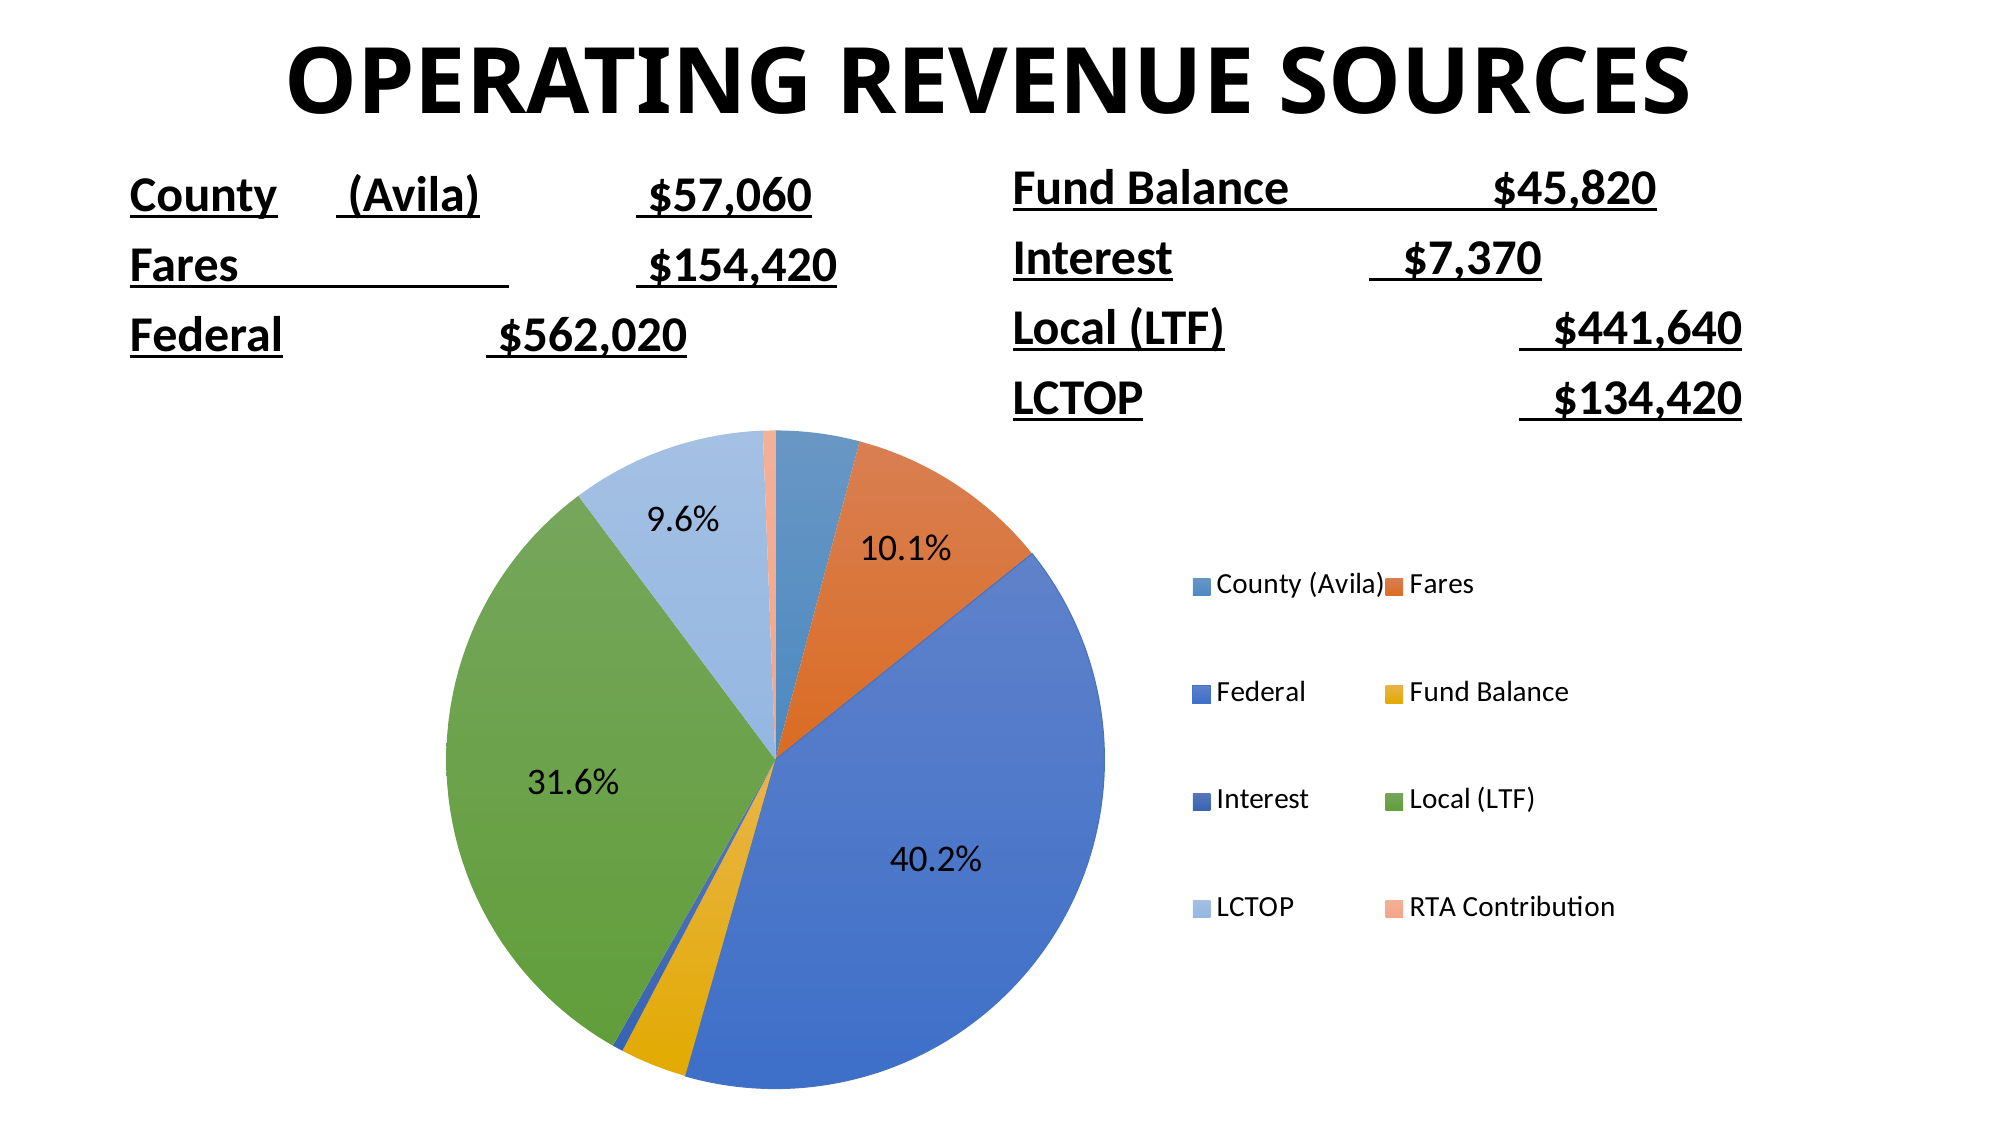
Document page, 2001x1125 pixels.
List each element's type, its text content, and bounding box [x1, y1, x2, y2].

text_box Fund Balance $45,820 Interest $7,370 Local (LTF) $441,640 LCTOP $134,420 [997, 147, 1773, 416]
chart [27, 416, 1786, 1103]
text_box County (Avila) $57,060 Fares $154,420 Federal $562,020 [115, 154, 891, 369]
text_box OPERATING REVENUE SOURCES [27, 27, 1950, 141]
